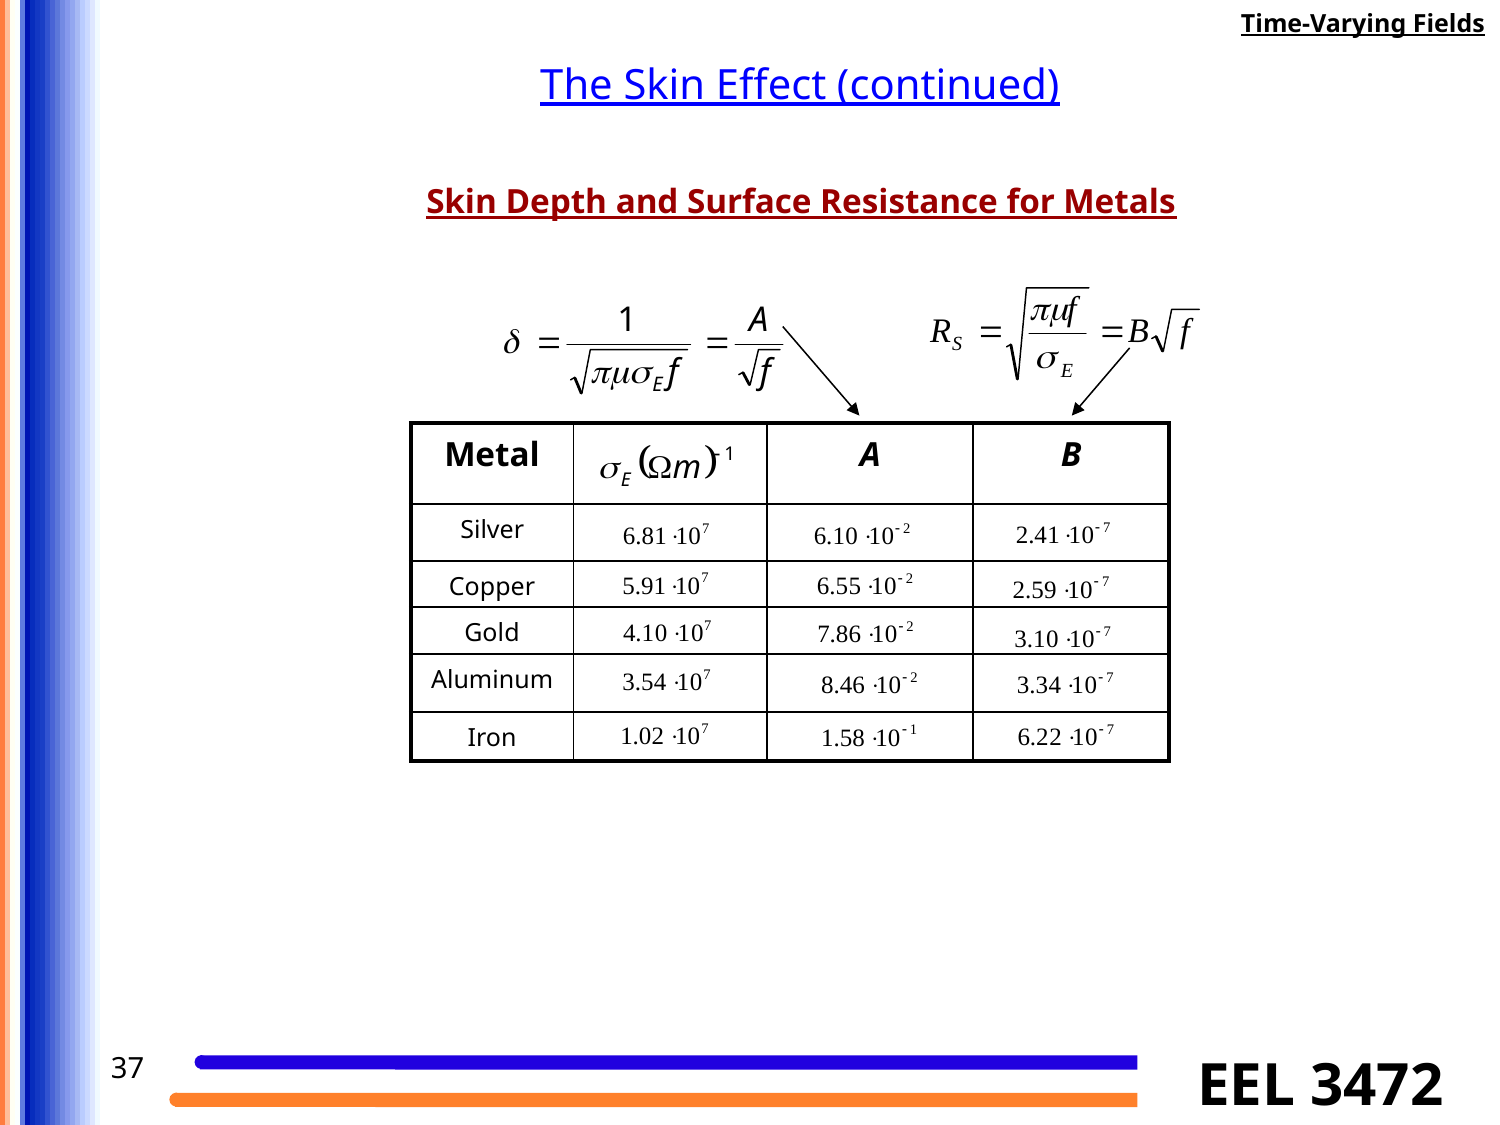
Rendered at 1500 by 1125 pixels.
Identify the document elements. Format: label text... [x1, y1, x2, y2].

table_cell Iron [413, 713, 573, 759]
table_cell Silver [413, 505, 573, 560]
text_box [619, 517, 714, 552]
text_box The Skin Effect (continued) [99, 50, 1500, 115]
table_cell [974, 608, 1167, 653]
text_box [1013, 666, 1119, 701]
table_header [574, 425, 766, 503]
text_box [618, 717, 714, 752]
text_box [1011, 619, 1116, 654]
table_cell Aluminum [413, 655, 573, 711]
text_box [618, 614, 718, 649]
table_cell [574, 562, 766, 606]
table_cell [768, 713, 972, 759]
table_cell [974, 562, 1167, 606]
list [594, 437, 743, 493]
table_header Metal [413, 425, 573, 503]
table_cell [768, 655, 972, 711]
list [923, 278, 1208, 389]
table_cell [768, 562, 972, 606]
table_cell [974, 505, 1167, 560]
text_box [813, 615, 919, 650]
text_box Time-Varying Fields [1092, 0, 1500, 45]
table_cell Gold [413, 608, 573, 653]
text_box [618, 663, 716, 697]
table_cell [974, 655, 1167, 711]
table_cell [574, 505, 766, 560]
table_header B [974, 425, 1167, 503]
text_box Skin Depth and Surface Resistance for Metals [99, 172, 1500, 228]
table_cell [974, 713, 1167, 759]
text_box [1008, 570, 1114, 605]
table_cell [768, 608, 972, 653]
table_cell [768, 505, 972, 560]
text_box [1011, 516, 1117, 551]
text_box [1071, 397, 1088, 416]
slide_number 37 [93, 1042, 160, 1105]
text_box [810, 516, 915, 551]
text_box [813, 567, 918, 602]
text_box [818, 666, 923, 701]
table_header A [768, 425, 972, 503]
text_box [819, 718, 921, 753]
table_cell [574, 608, 766, 653]
table_cell [574, 655, 766, 711]
picture [0, 0, 125, 1125]
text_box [1013, 718, 1119, 753]
text_box [793, 338, 860, 416]
table_cell Copper [413, 562, 573, 606]
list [498, 296, 789, 402]
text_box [618, 566, 714, 601]
table_cell [574, 713, 766, 759]
